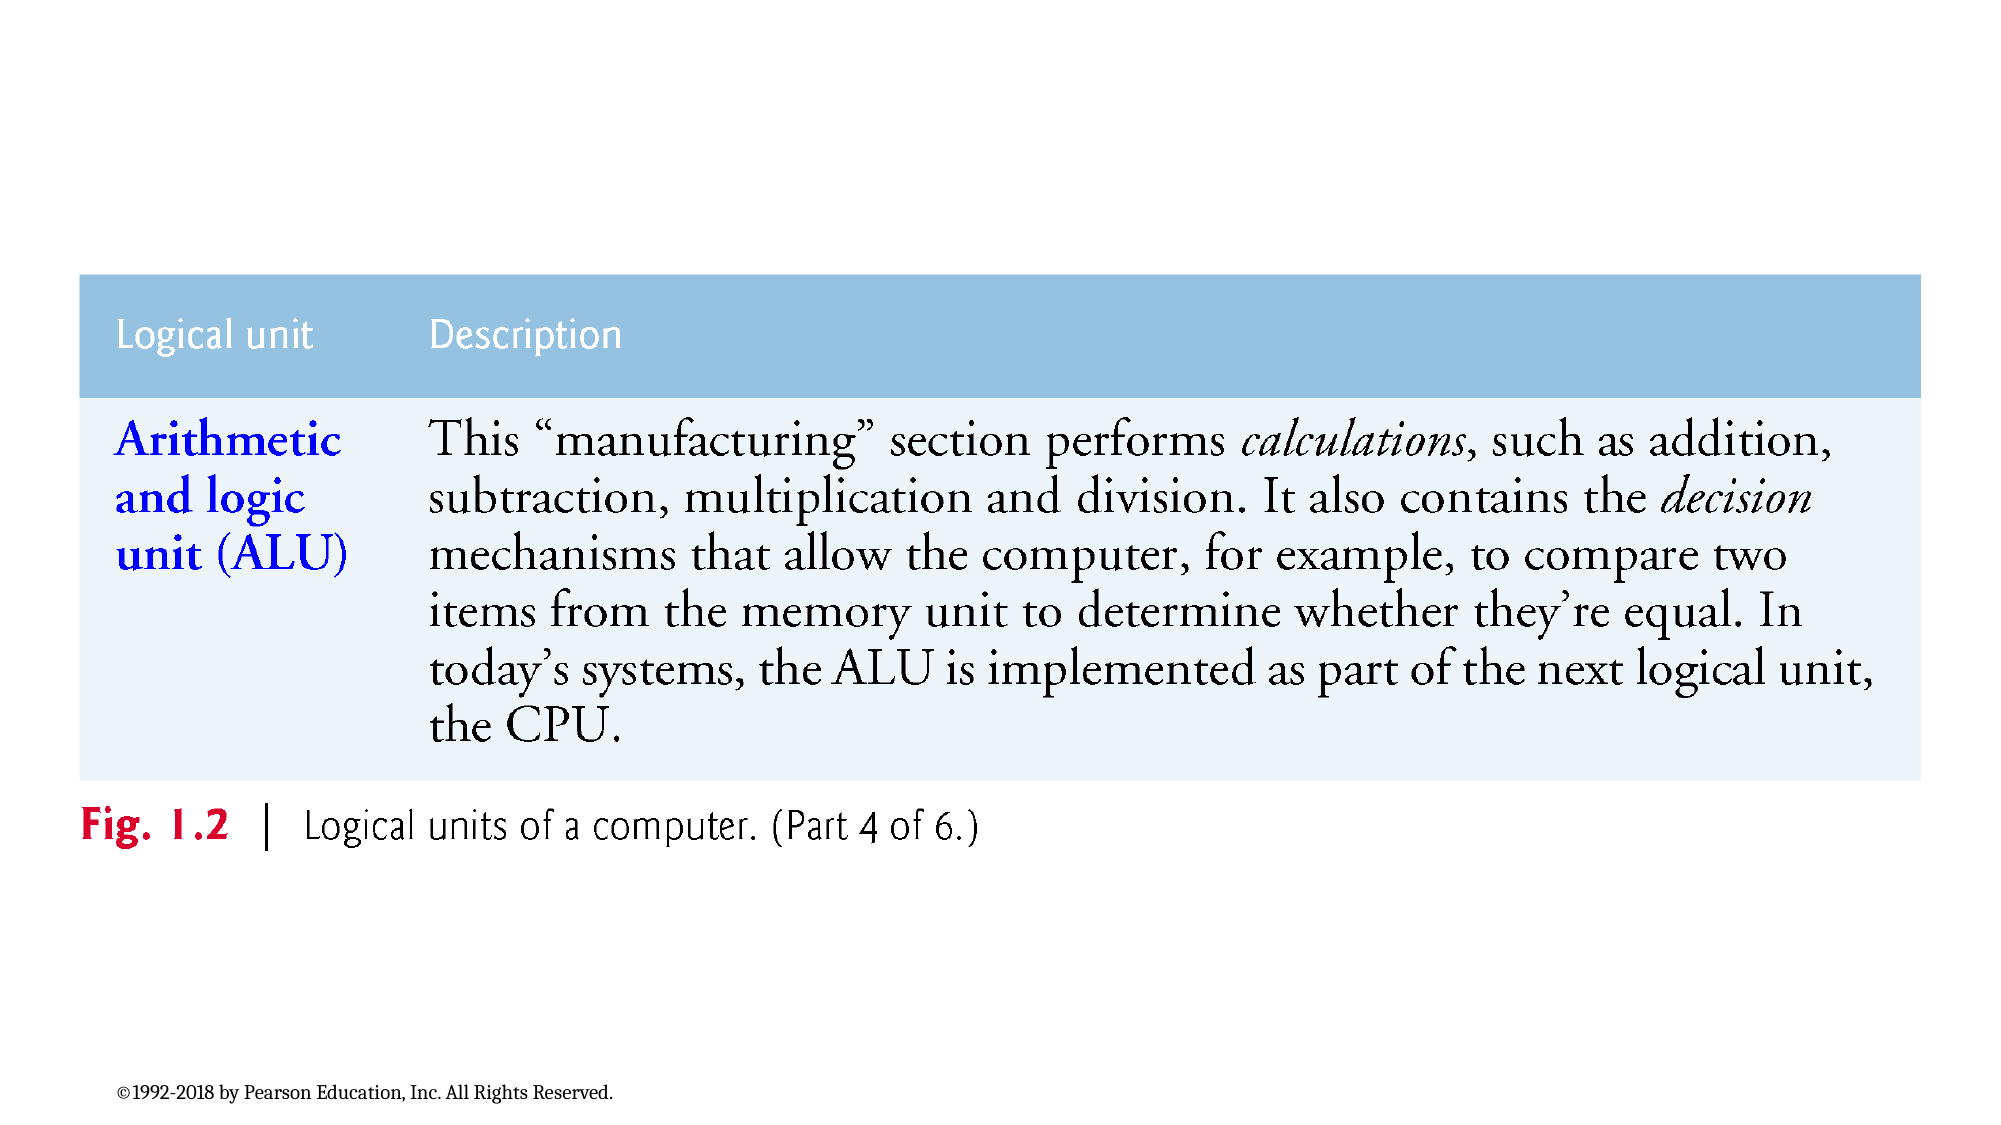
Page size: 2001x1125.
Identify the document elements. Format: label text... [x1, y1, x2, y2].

picture [0, 195, 2000, 930]
footer ©1992-2018 by Pearson Education, Inc. All Rights Reserved. [99, 1051, 1473, 1112]
